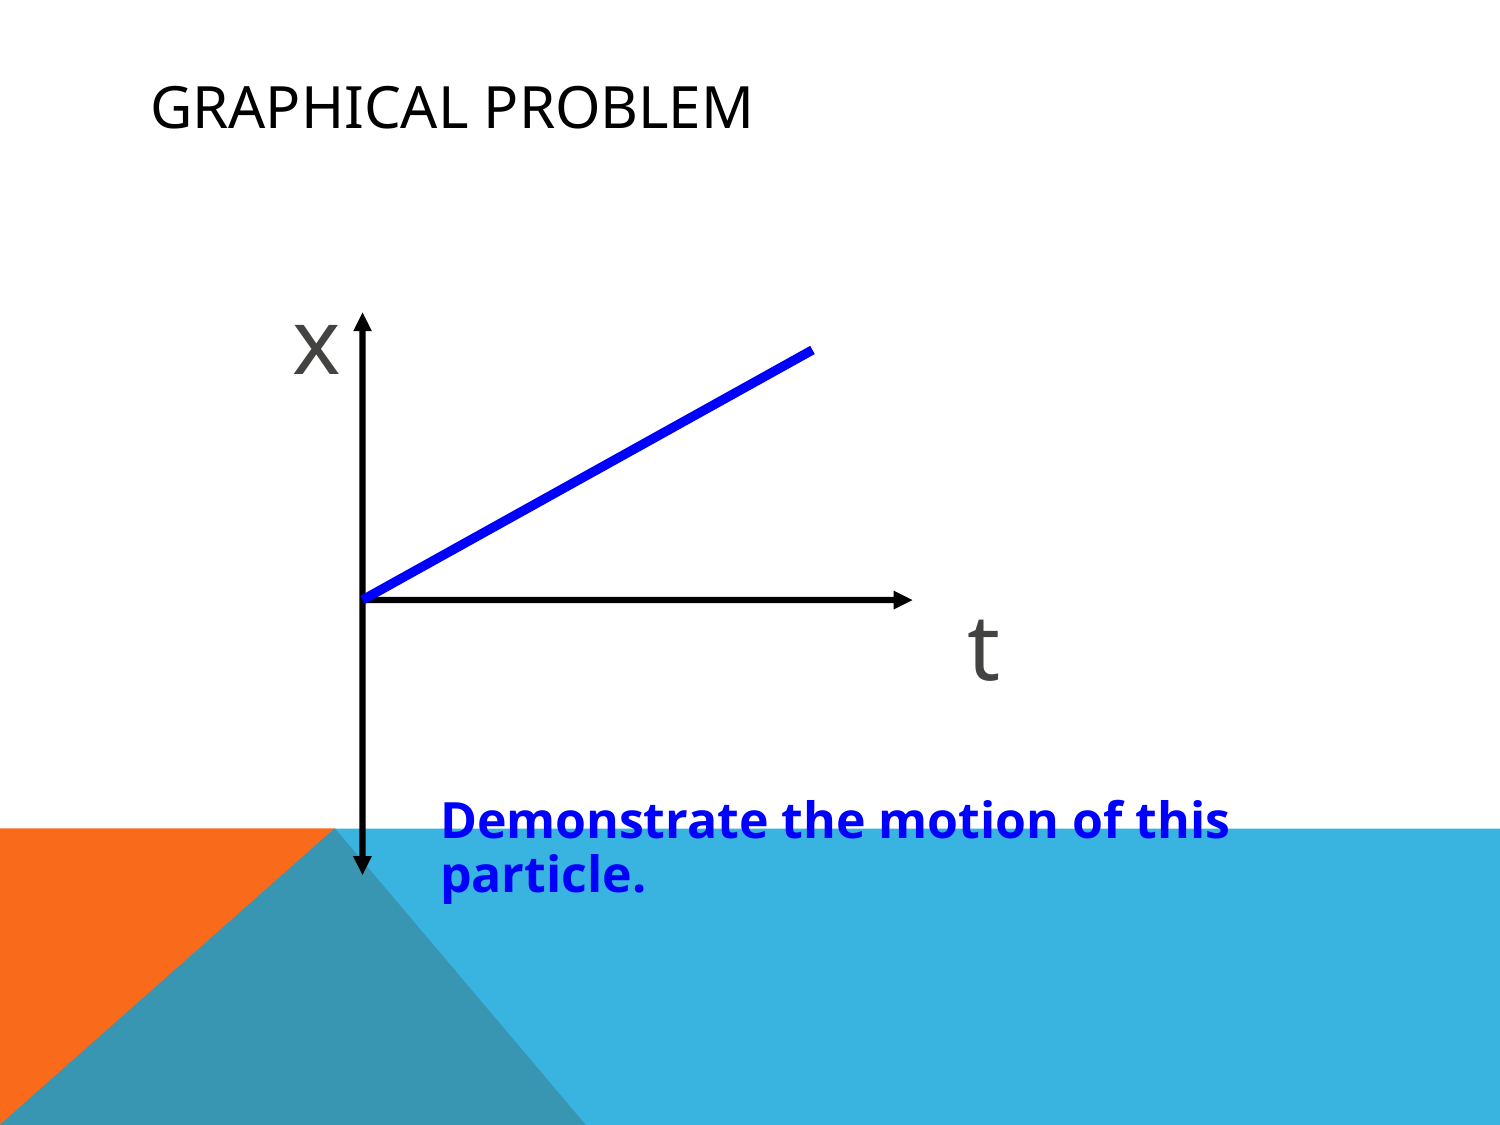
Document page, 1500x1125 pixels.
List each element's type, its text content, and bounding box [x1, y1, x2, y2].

title Graphical Problem [135, 60, 1369, 150]
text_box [274, 274, 1022, 876]
list Demonstrate the motion of this particle. [425, 787, 1388, 1075]
